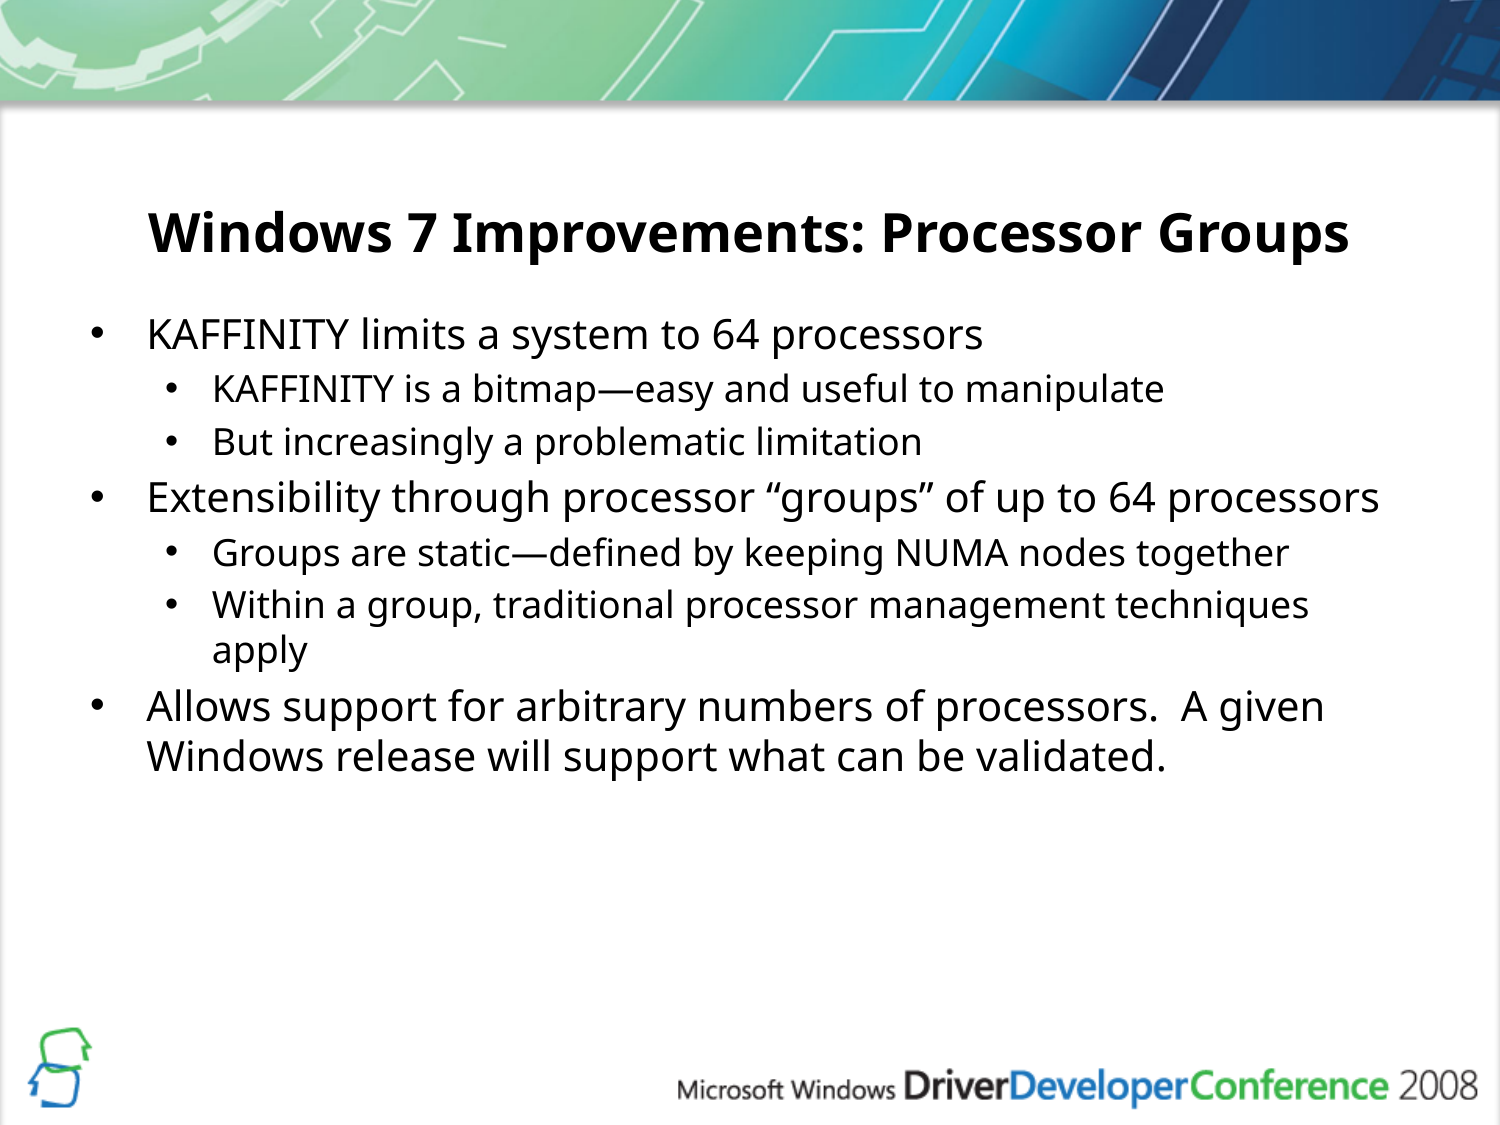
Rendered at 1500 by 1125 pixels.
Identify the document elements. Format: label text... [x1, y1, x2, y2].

title Windows 7 Improvements: Processor Groups [75, 137, 1425, 299]
picture [0, 0, 1500, 1125]
list KAFFINITY limits a system to 64 processors KAFFINITY is a bitmap—easy and useful to manipulate But increasingly a problematic limitation Extensibility through processor “groups” of up to 64 processors Groups are static—defined by keeping NUMA nodes together Within a group, traditional processor management techniques apply Allows support for arbitrary numbers of processors. A given Windows release will support what can be validated. [75, 299, 1425, 1025]
